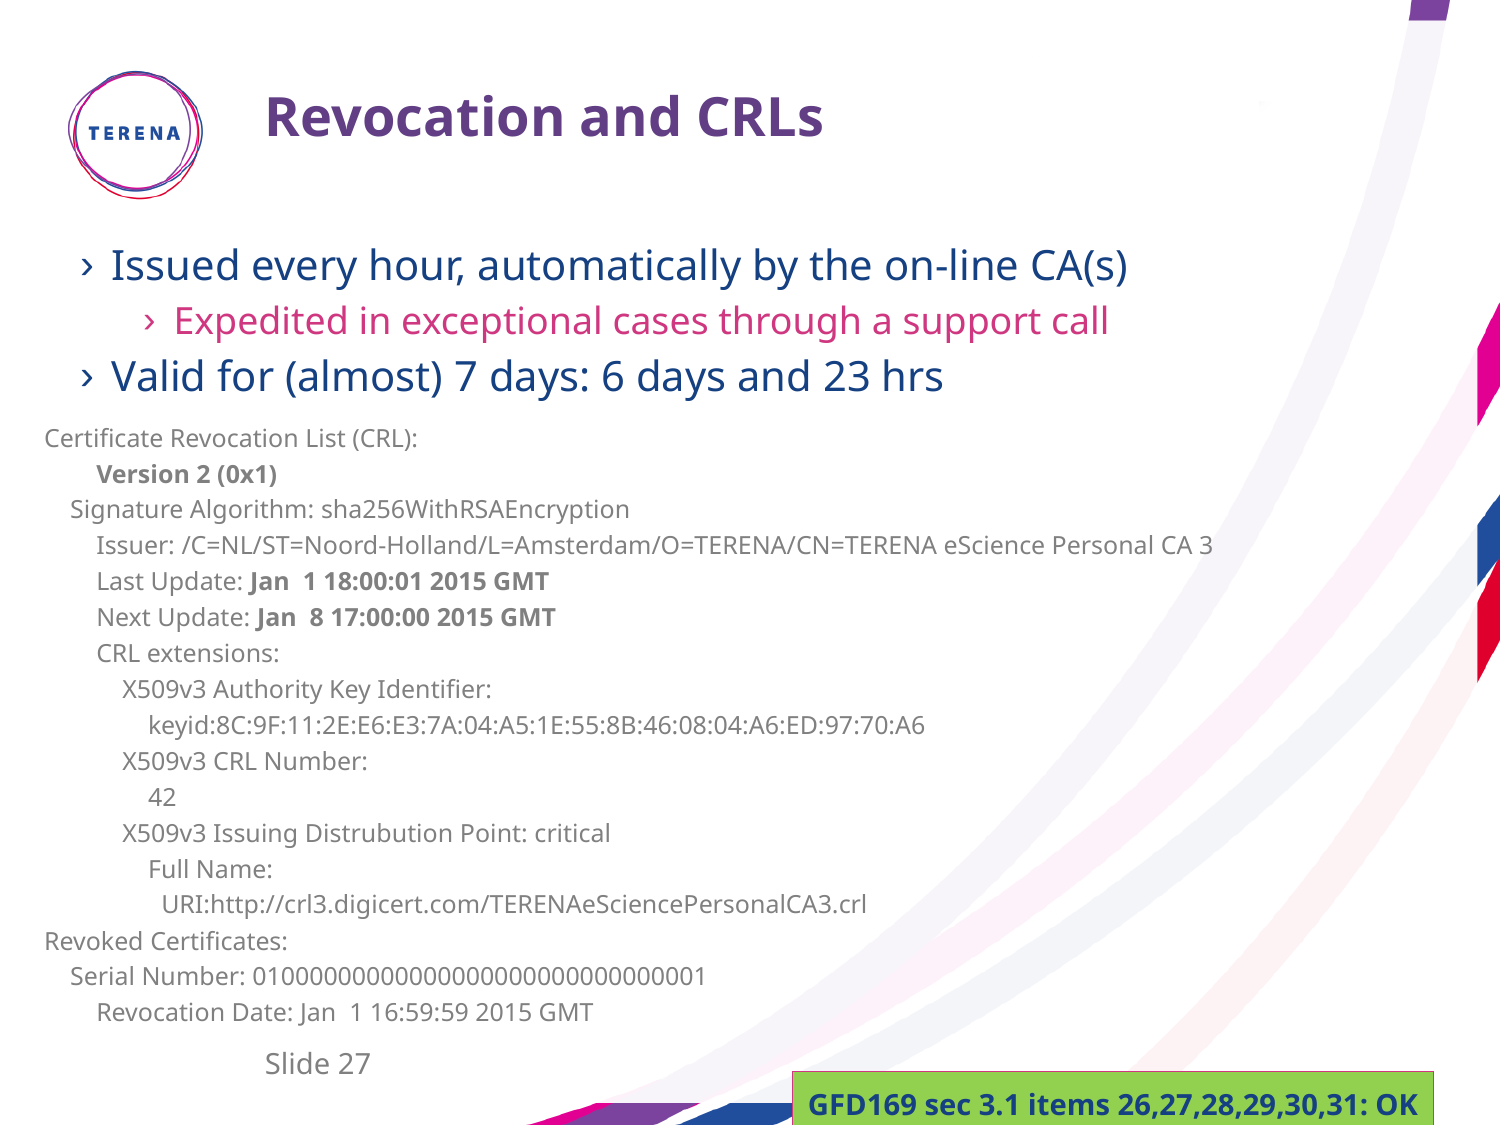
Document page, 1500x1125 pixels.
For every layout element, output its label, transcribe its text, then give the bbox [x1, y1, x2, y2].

list Issued every hour, automatically by the on-line CA(s) Expedited in exceptional cases through a support call Valid for (almost) 7 days: 6 days and 23 hrs [64, 231, 1375, 408]
picture [0, 0, 1500, 1125]
slide_number Slide 27 [249, 1070, 413, 1113]
text_box GFD169 sec 3.1 items 26,27,28,29,30,31: OK [792, 1071, 1434, 1125]
text_box Certificate Revocation List (CRL): Version 2 (0x1) Signature Algorithm: sha256WithRSAEncryption Issuer: /C=NL/ST=Noord-Holland/L=Amsterdam/O=TERENA/CN=TERENA eScience Personal CA 3 Last Update: Jan 1 18:00:01 2015 GMT Next Update: Jan 8 17:00:00 2015 GMT CRL extensions: X509v3 Authority Key Identifier: keyid:8C:9F:11:2E:E6:E3:7A:04:A5:1E:55:8B:46:08:04:A6:ED:97:70:A6 X509v3 CRL Number: 42 X509v3 Issuing Distrubution Point: critical Full Name: URI:http://crl3.digicert.com/TERENAeSciencePersonalCA3.crl Revoked Certificates: Serial Number: 01000000000000000000000000000001 Revocation Date: Jan 1 16:59:59 2015 GMT [29, 408, 1459, 1070]
title Revocation and CRLs [249, 75, 1375, 209]
